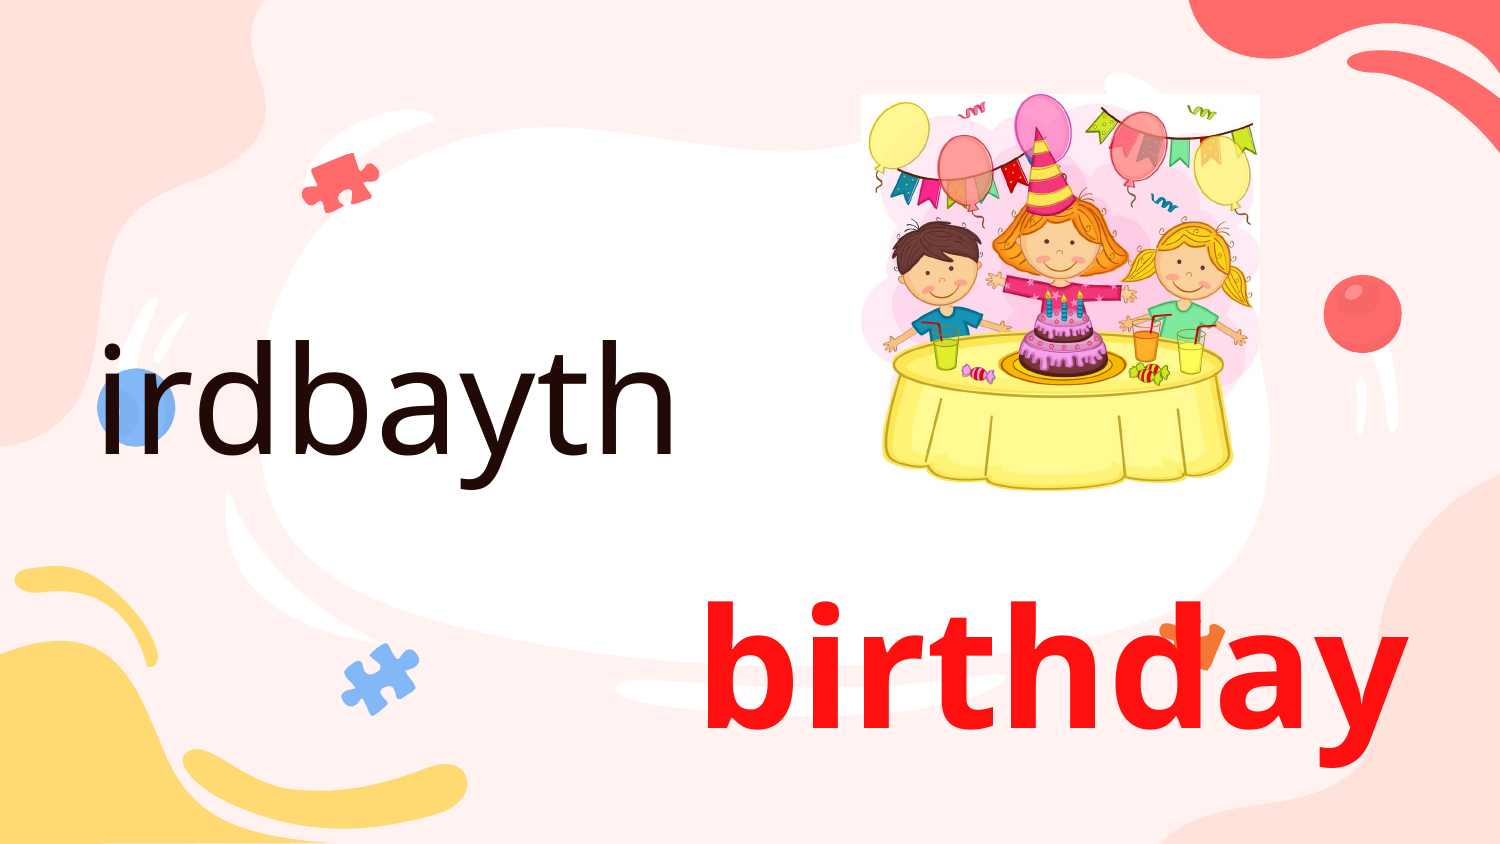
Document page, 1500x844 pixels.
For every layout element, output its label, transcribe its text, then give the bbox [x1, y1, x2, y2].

title irdbayth [0, 252, 814, 537]
picture [861, 94, 1260, 492]
text_box birthday [539, 573, 1500, 749]
